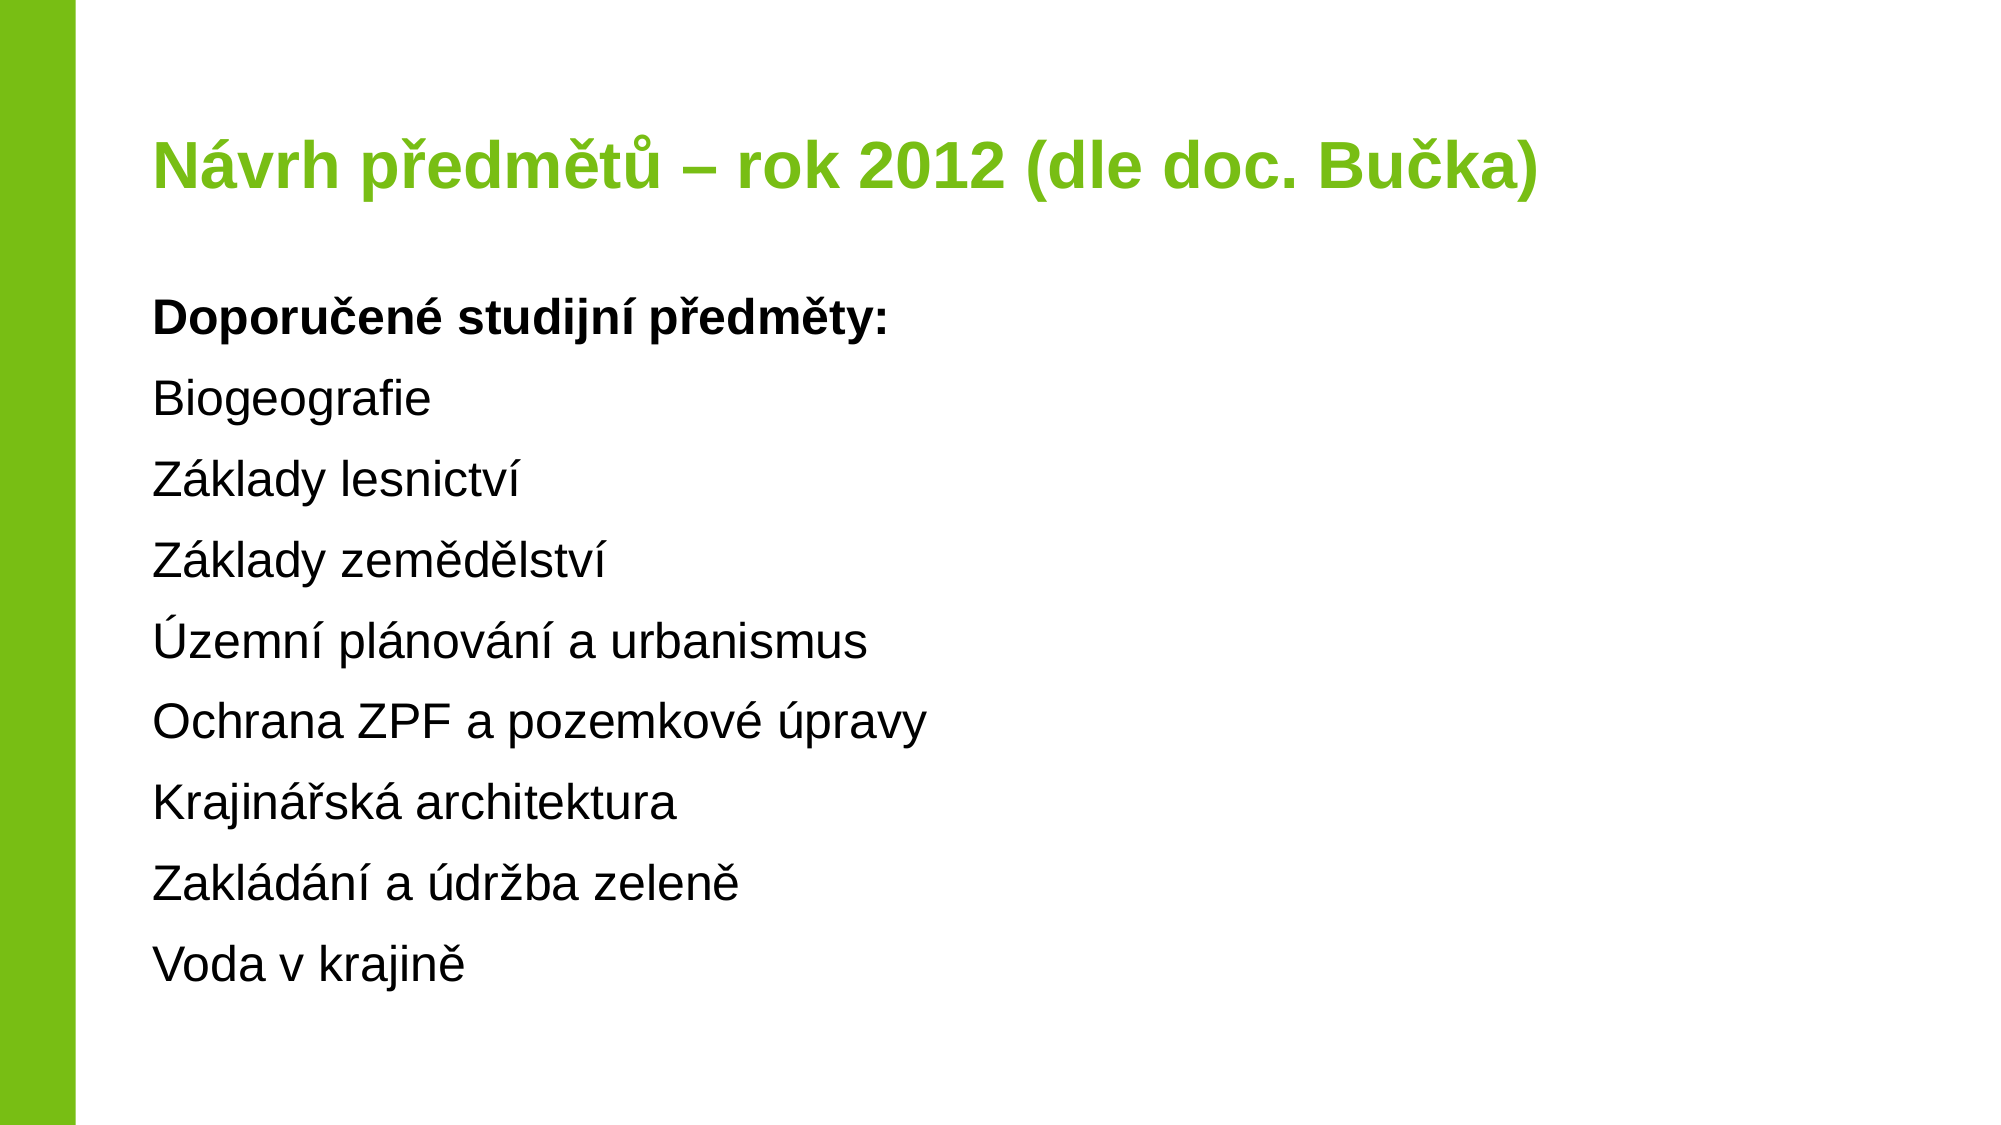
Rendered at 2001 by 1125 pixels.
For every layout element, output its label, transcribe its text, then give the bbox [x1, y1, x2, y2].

list Doporučené studijní předměty: Biogeografie Základy lesnictví Základy zemědělství Územní plánování a urbanismus Ochrana ZPF a pozemkové úpravy Krajinářská architektura Zakládání a údržba zeleně Voda v krajině [137, 277, 1863, 1074]
